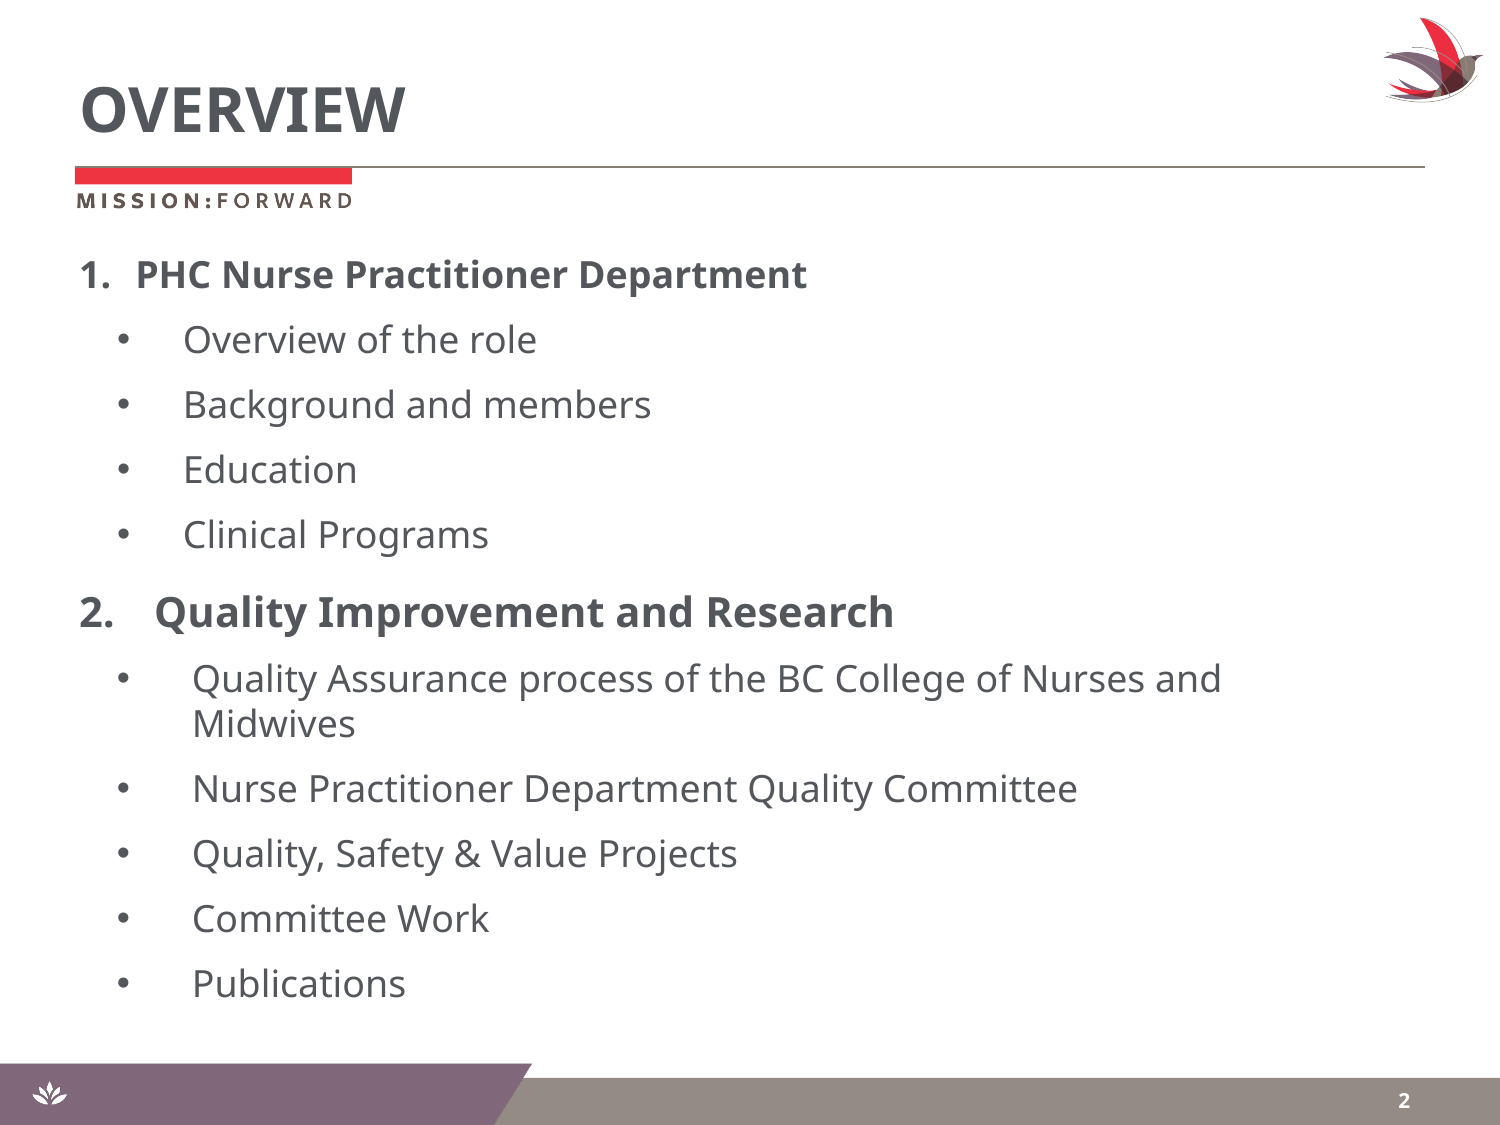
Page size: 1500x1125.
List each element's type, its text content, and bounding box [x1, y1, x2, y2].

title OVERVIEW [79, 30, 1372, 153]
picture [1380, 14, 1488, 107]
picture [0, 1053, 545, 1125]
picture [75, 189, 353, 212]
slide_number [1187, 1071, 1340, 1125]
list PHC Nurse Practitioner Department Overview of the role Background and members Education Clinical Programs Quality Improvement and Research Quality Assurance process of the BC College of Nurses and Midwives Nurse Practitioner Department Quality Committee Quality, Safety & Value Projects Committee Work Publications [79, 243, 1372, 1038]
slide_number 2 [1354, 1071, 1425, 1125]
